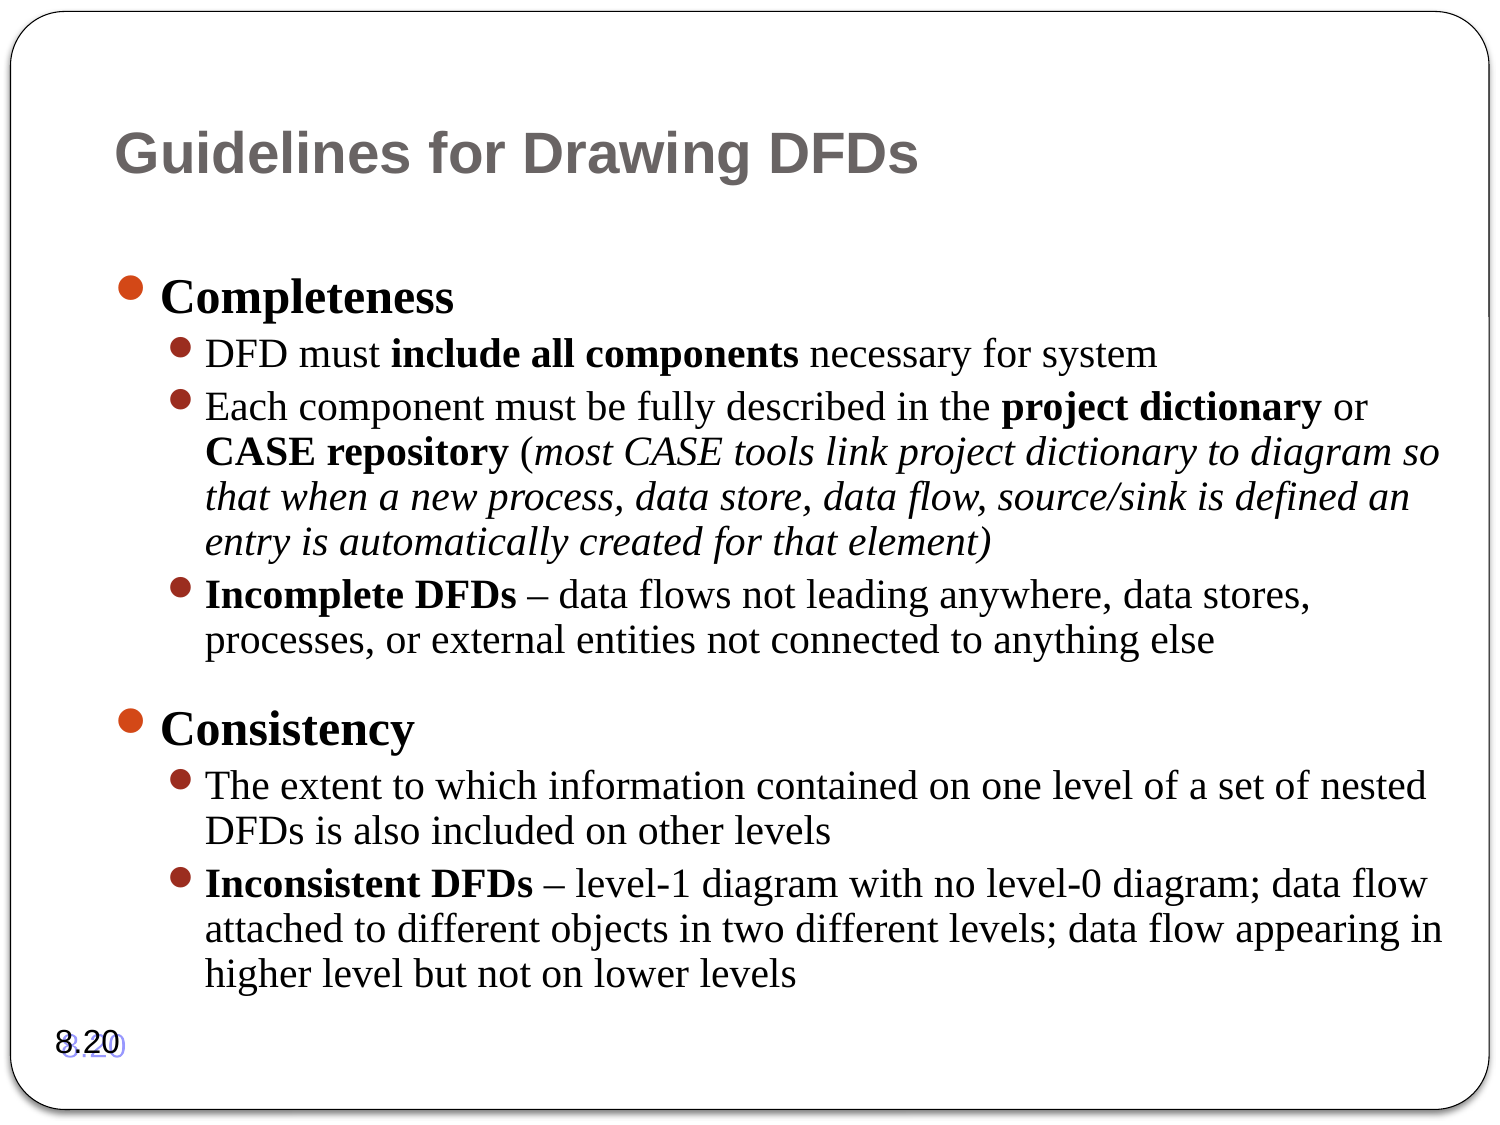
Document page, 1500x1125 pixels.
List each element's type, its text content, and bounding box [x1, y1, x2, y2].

text_box 8.20 [37, 1012, 138, 1107]
list Completeness DFD must include all components necessary for system Each component must be fully described in the project dictionary or CASE repository (most CASE tools link project dictionary to diagram so that when a new process, data store, data flow, source/sink is defined an entry is automatically created for that element) Incomplete DFDs – data flows not leading anywhere, data stores, processes, or external entities not connected to anything else Consistency The extent to which information contained on one level of a set of nested DFDs is also included on other levels Inconsistent DFDs – level-1 diagram with no level-0 diagram; data flow attached to different objects in two different levels; data flow appearing in higher level but not on lower levels [99, 262, 1500, 1125]
title Guidelines for Drawing DFDs [99, 99, 1375, 200]
